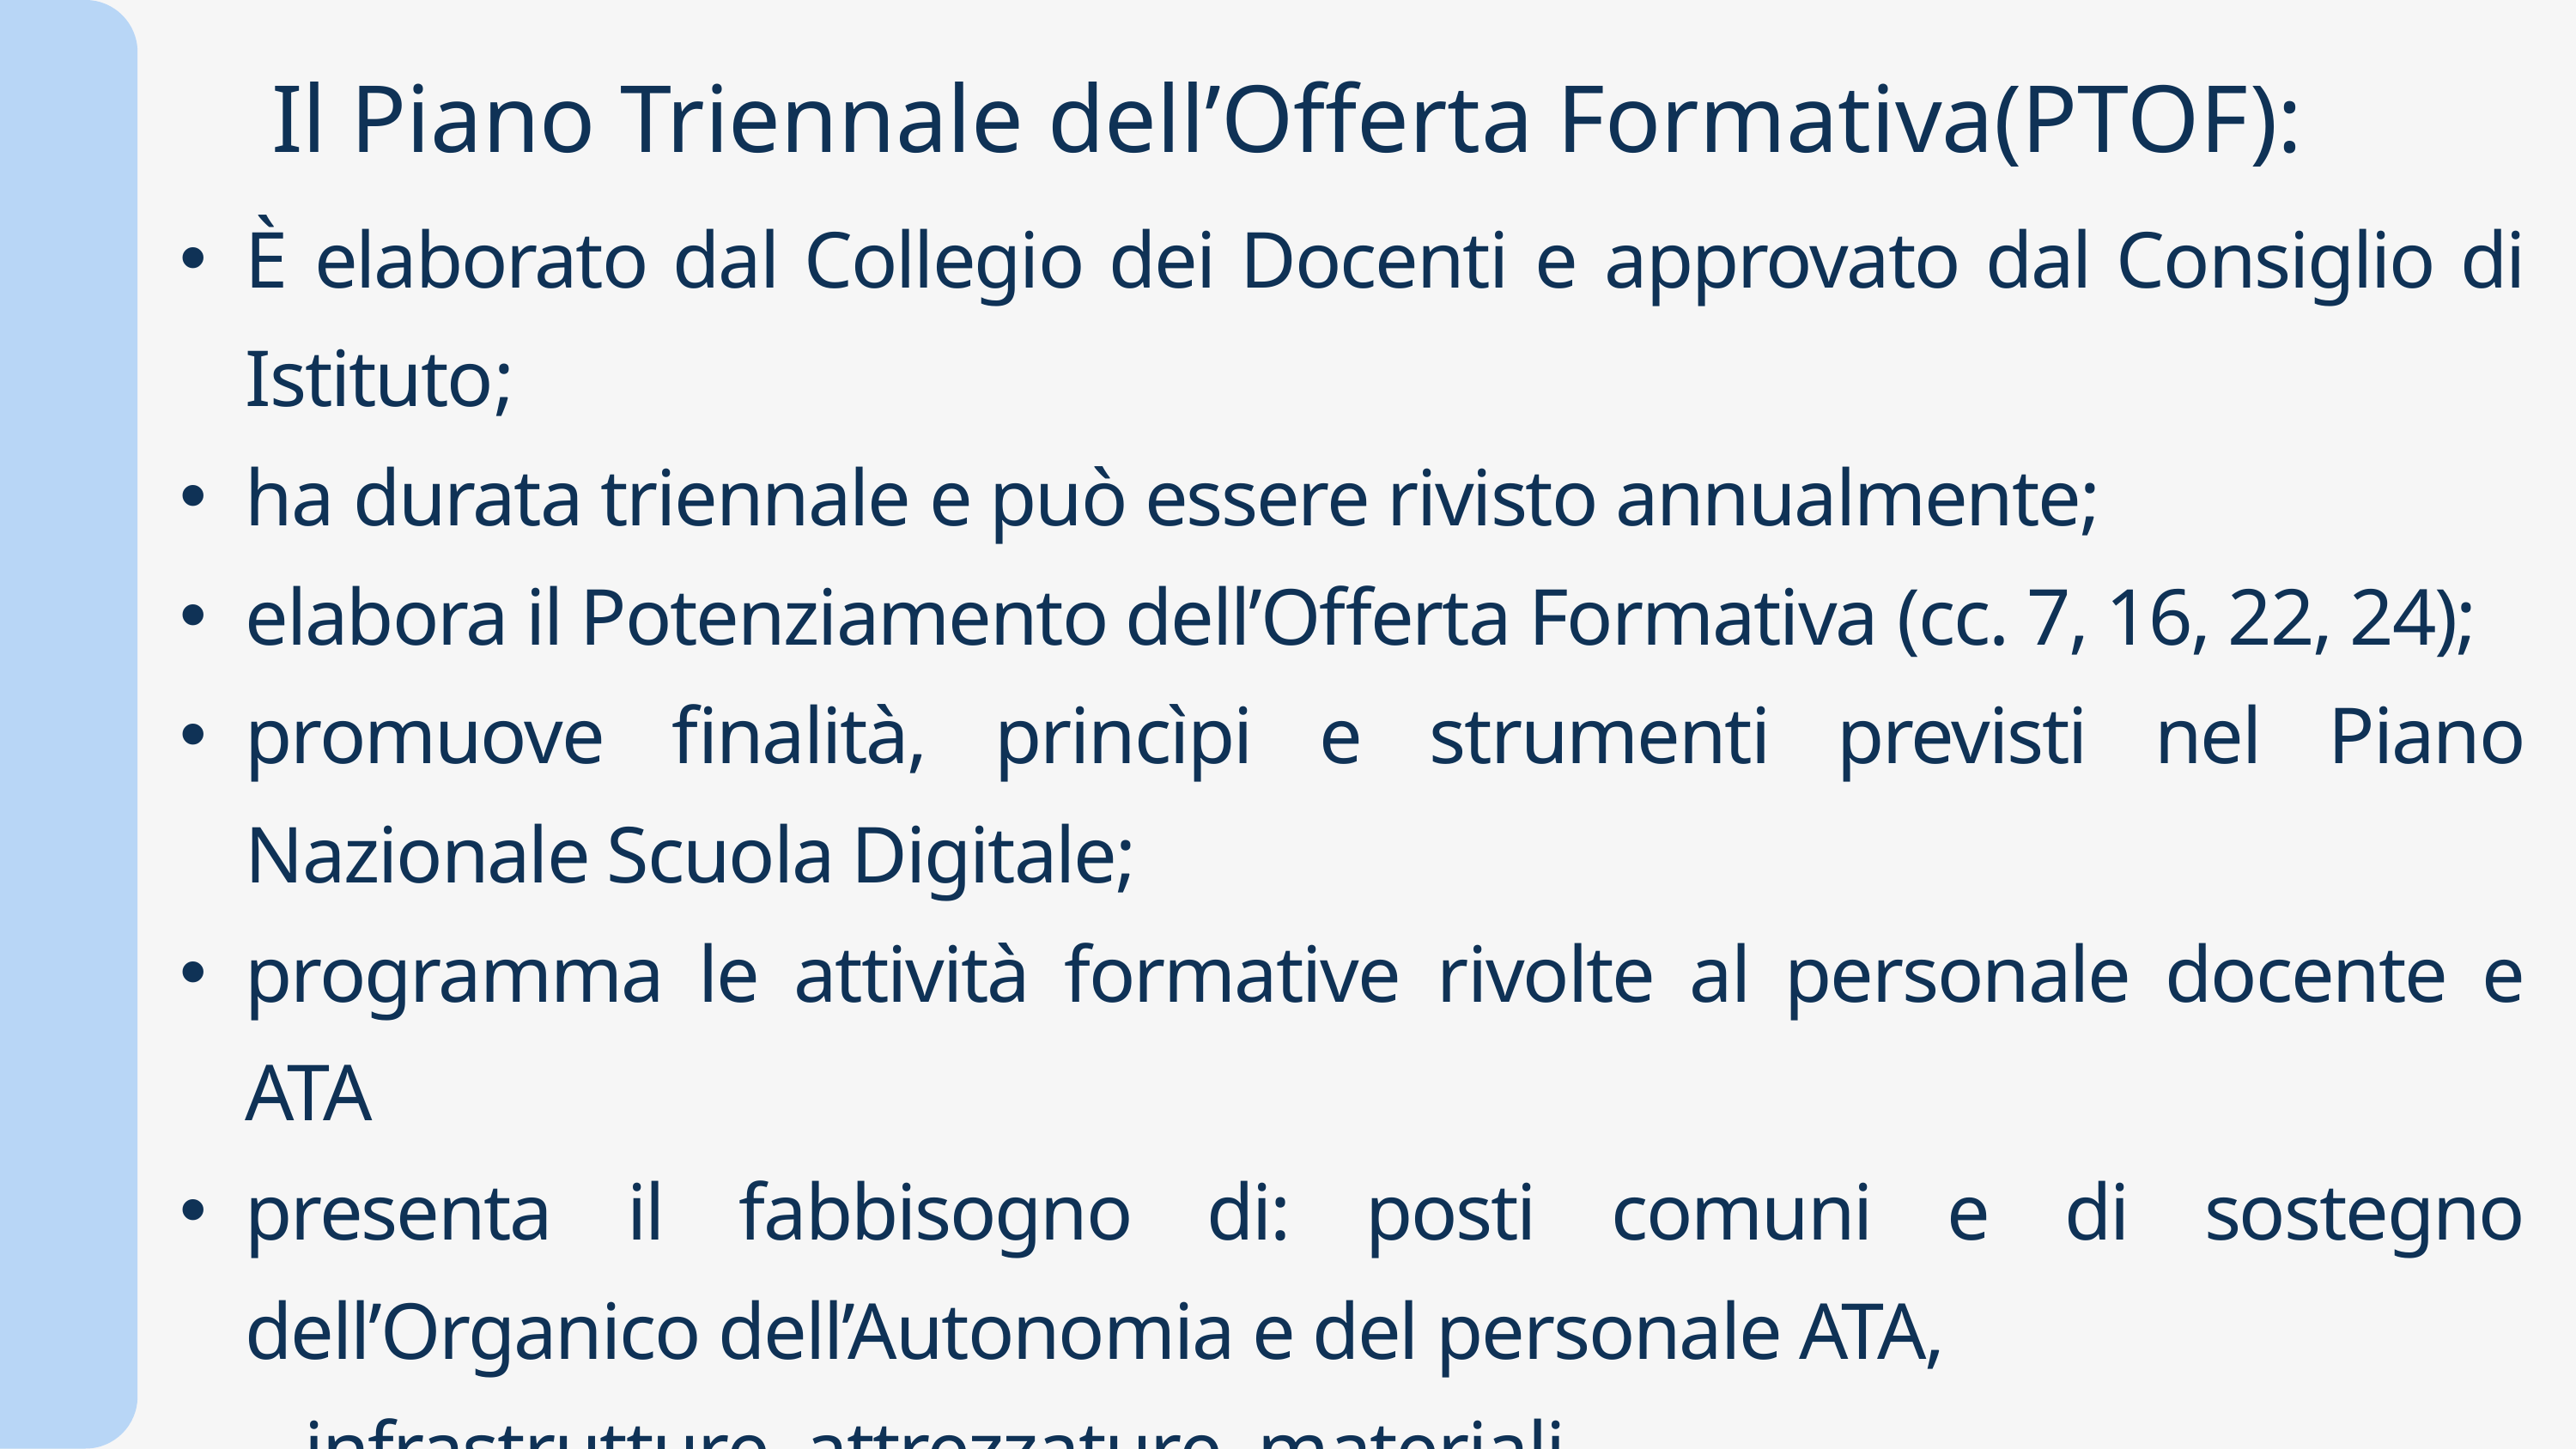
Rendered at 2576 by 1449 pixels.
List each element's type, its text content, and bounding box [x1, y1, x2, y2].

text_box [0, 0, 138, 1449]
text_box È elaborato dal Collegio dei Docenti e approvato dal Consiglio di Istituto; ha durata triennale e può essere rivisto annualmente; elabora il Potenziamento dell’Offerta Formativa (cc. 7, 16, 22, 24); promuove finalità, princìpi e strumenti previsti nel Piano Nazionale Scuola Digitale; programma le attività formative rivolte al personale docente e ATA presenta il fabbisogno di: posti comuni e di sostegno dell’Organico dell’Autonomia e del personale ATA, -infrastrutture, attrezzature, materiali. [144, 184, 2524, 1449]
text_box Il Piano Triennale dell’Offerta Formativa(PTOF): [245, 68, 2331, 343]
